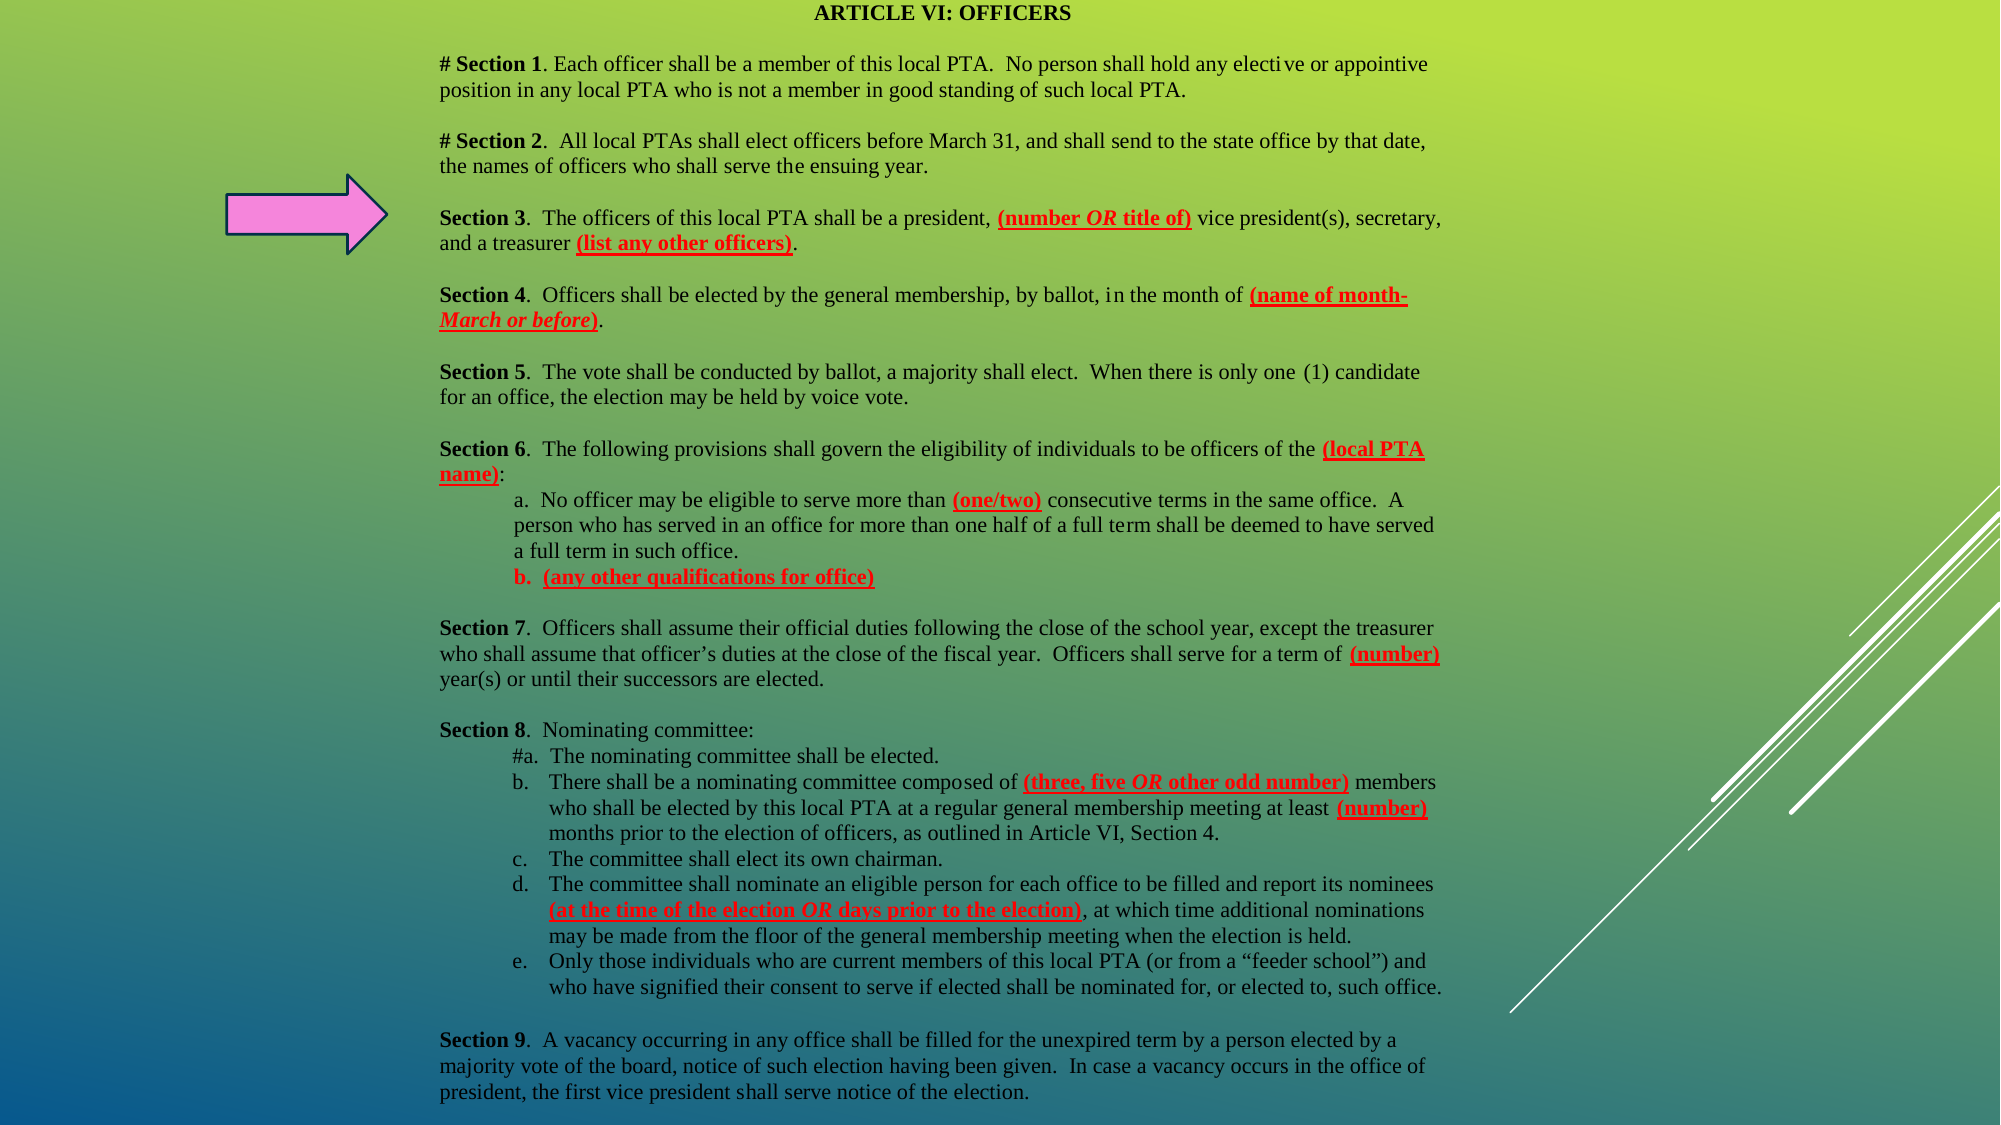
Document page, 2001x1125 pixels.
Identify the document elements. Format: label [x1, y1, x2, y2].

text_box [225, 173, 389, 256]
list [439, 0, 1448, 1107]
